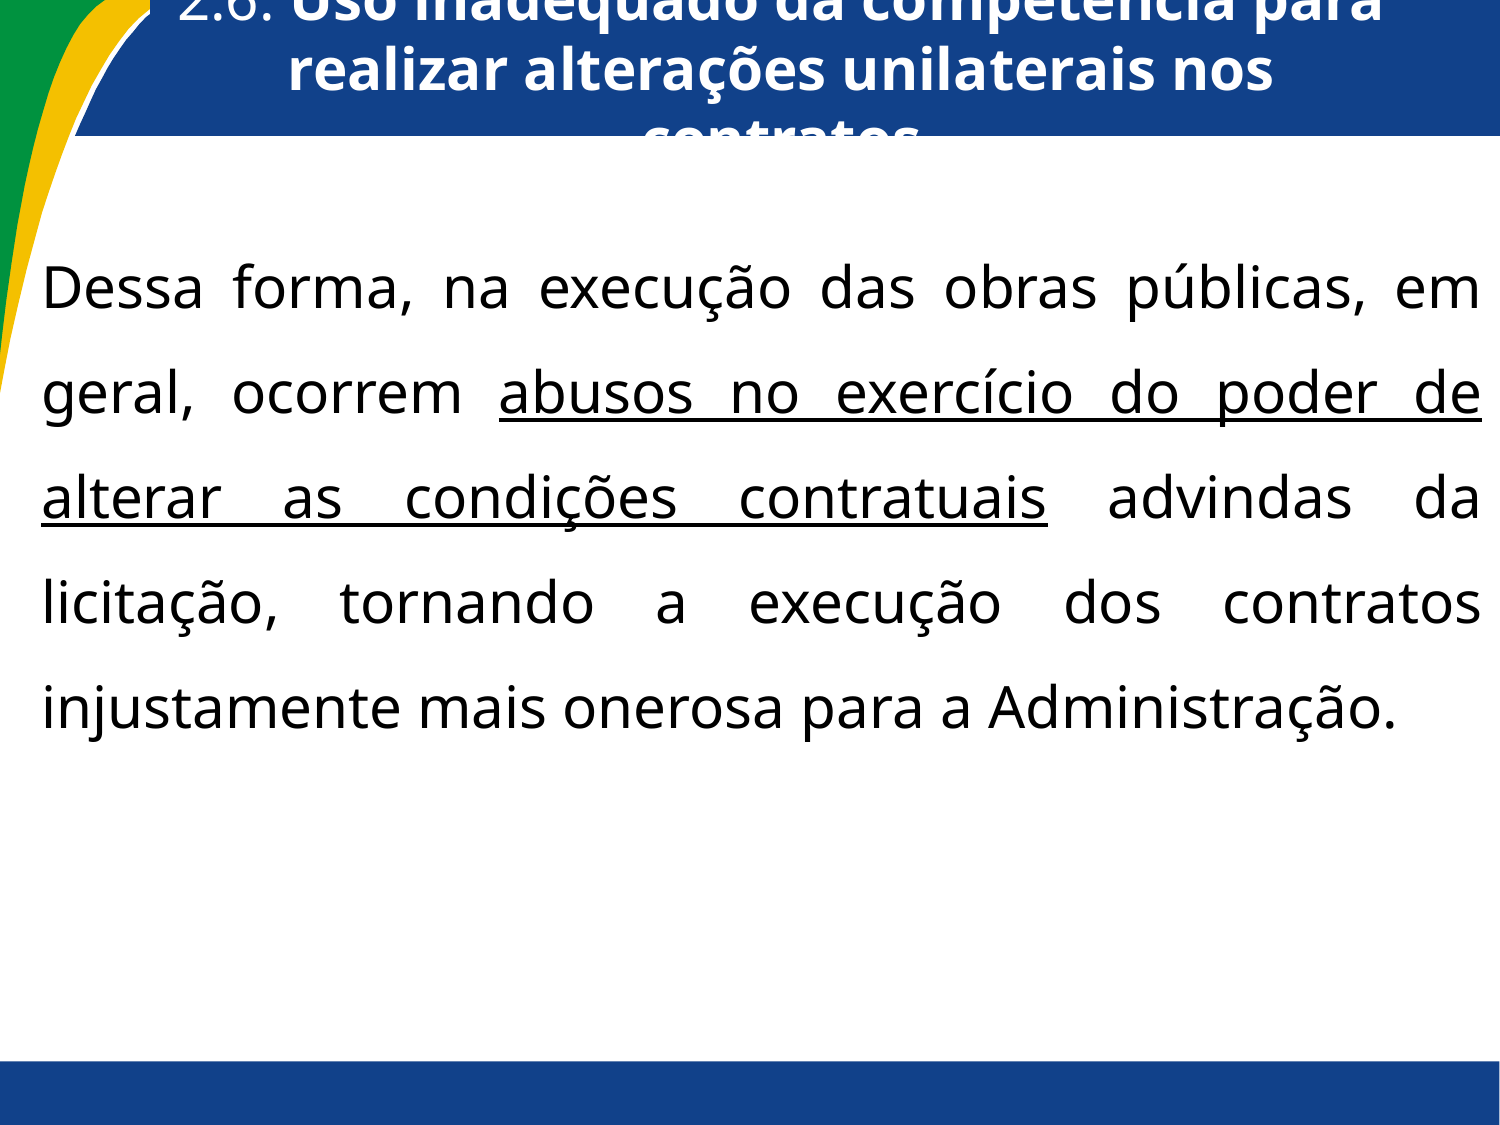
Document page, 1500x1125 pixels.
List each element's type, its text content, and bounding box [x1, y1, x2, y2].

list Dessa forma, na execução das obras públicas, em geral, ocorrem abusos no exercício do poder de alterar as condições contratuais advindas da licitação, tornando a execução dos contratos injustamente mais onerosa para a Administração. [41, 137, 1483, 1017]
title 2.6. Uso inadequado da competência para realizar alterações unilaterais nos contratos [150, 0, 1413, 135]
